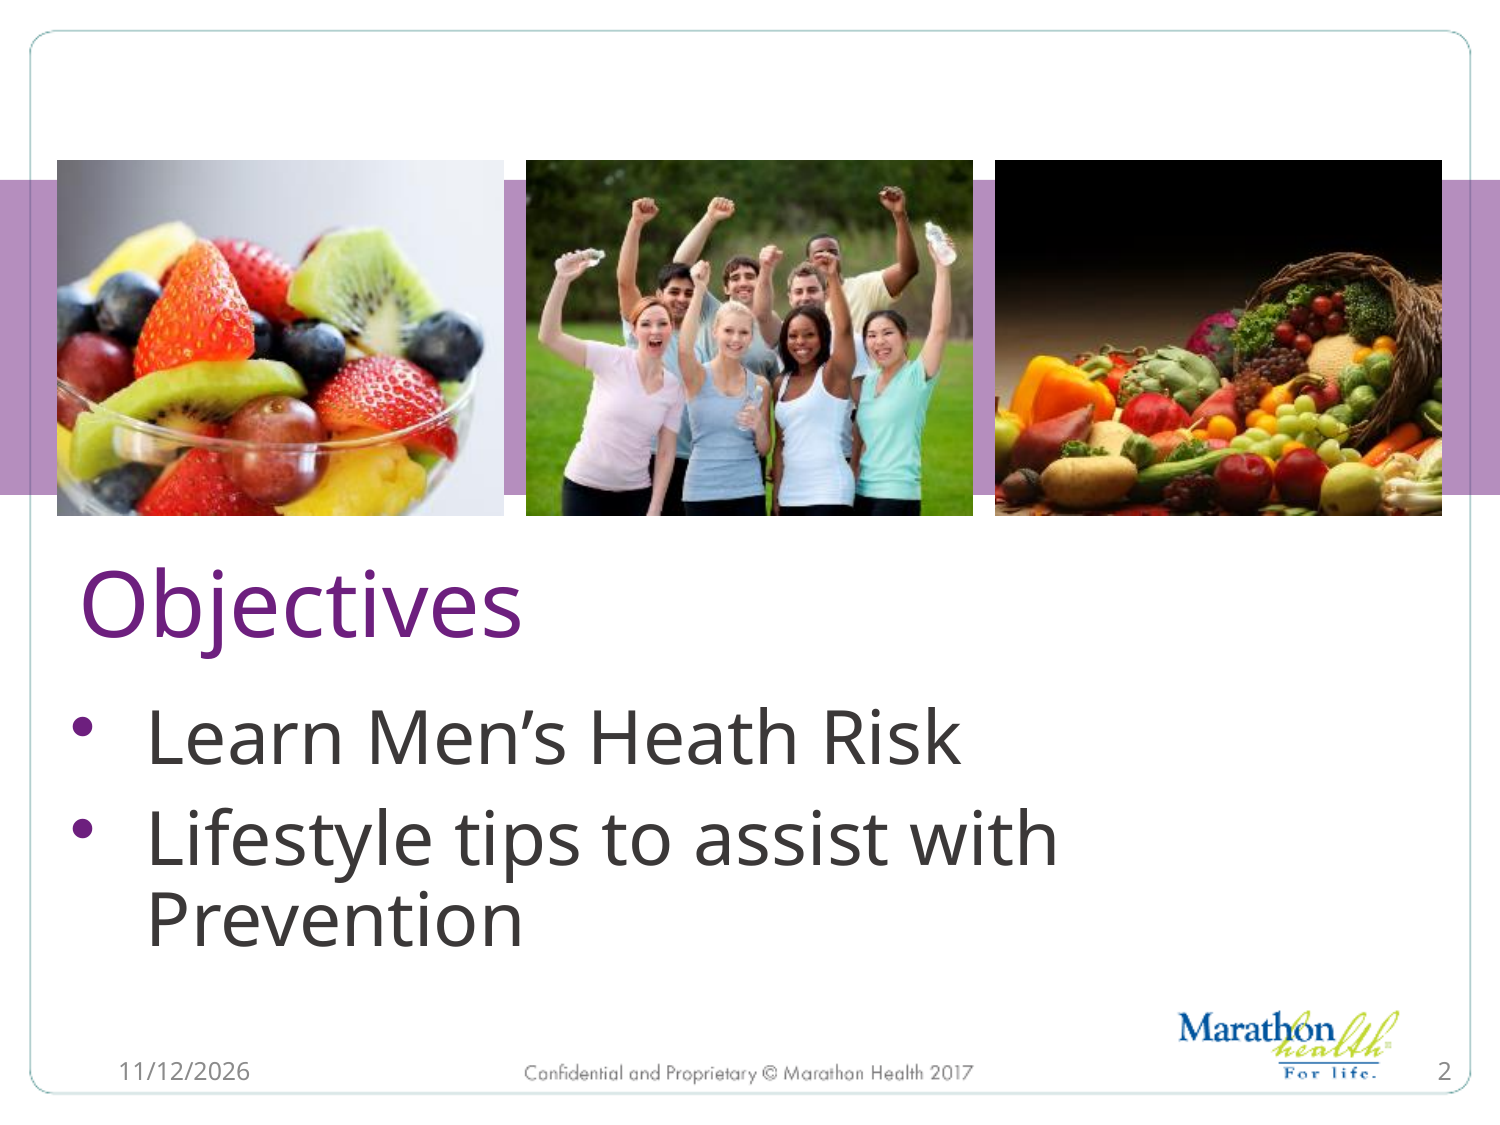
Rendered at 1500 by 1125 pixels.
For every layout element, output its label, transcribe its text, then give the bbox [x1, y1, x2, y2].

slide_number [103, 1043, 441, 1103]
slide_number 2 [1129, 1042, 1467, 1103]
title Objectives [63, 540, 1357, 665]
list Learn Men’s Heath Risk Lifestyle tips to assist with Prevention [55, 691, 1452, 1043]
picture [0, 0, 1500, 1125]
